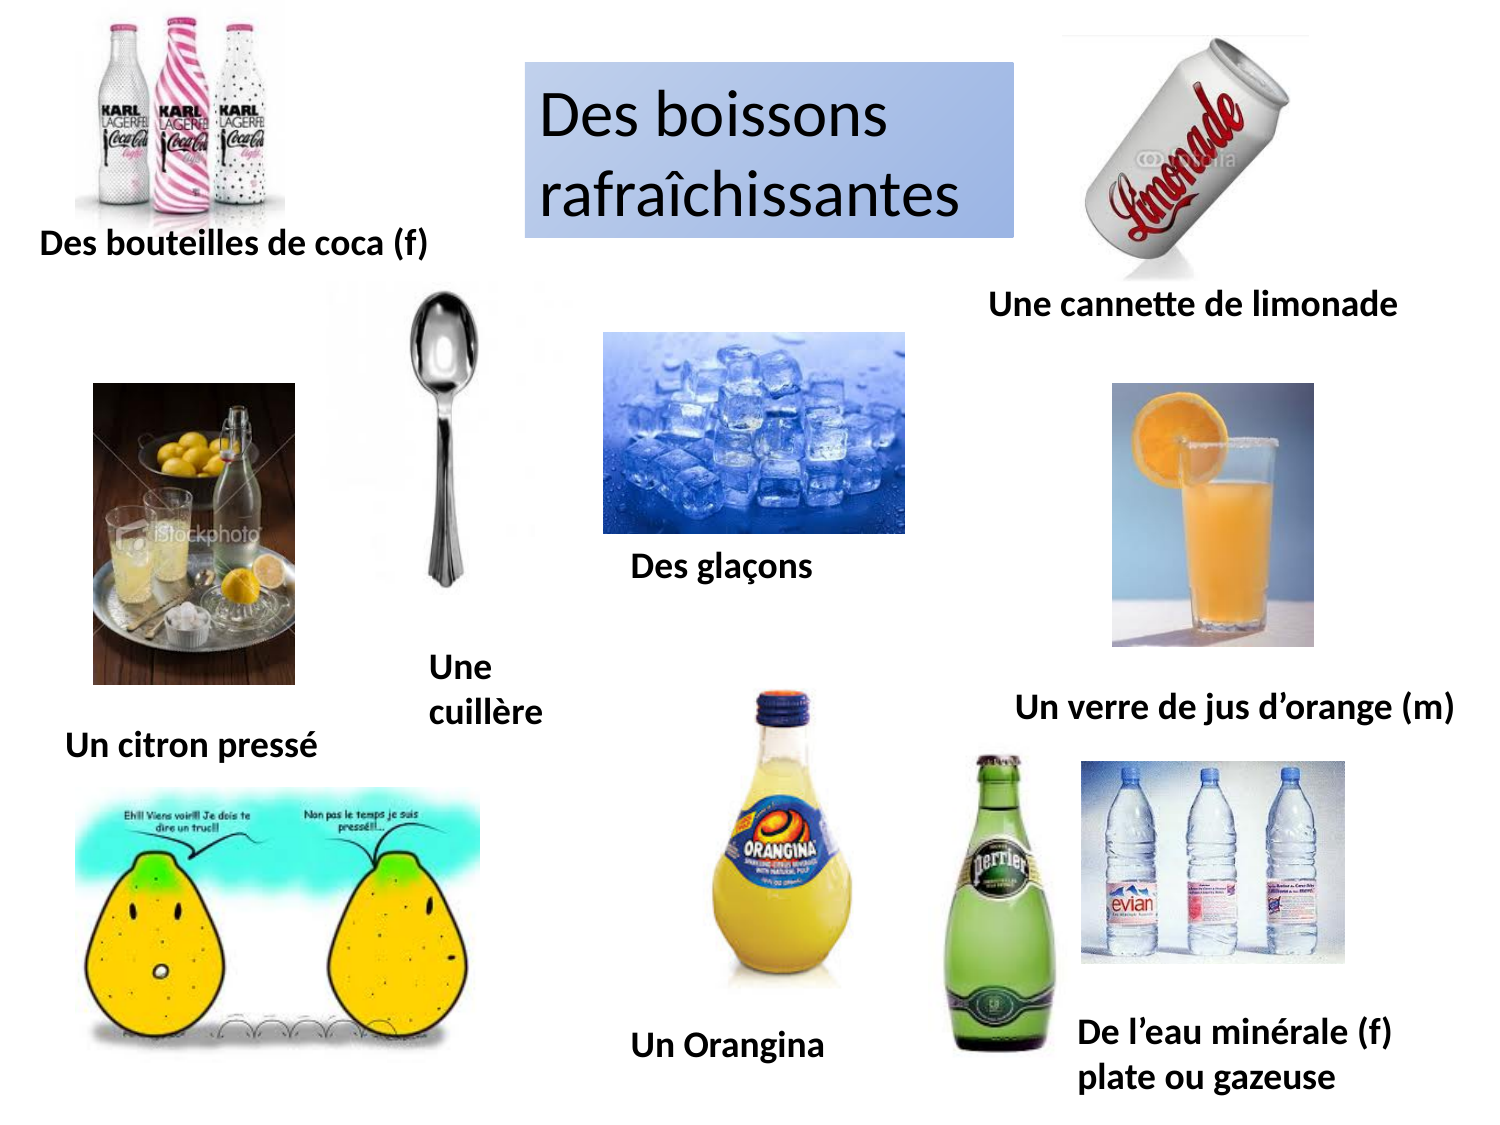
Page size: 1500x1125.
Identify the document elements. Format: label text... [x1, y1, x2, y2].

picture [603, 650, 1072, 1067]
picture [1112, 383, 1314, 647]
picture [74, 787, 480, 1091]
text_box De l’eau minérale (f) plate ou gazeuse [1062, 999, 1425, 1105]
text_box Une cuillère [414, 634, 616, 739]
text_box Un citron pressé [50, 712, 375, 773]
text_box Des boissons rafraîchissantes [524, 62, 1014, 238]
picture [320, 281, 577, 595]
picture [1081, 761, 1345, 965]
text_box Des glaçons [615, 543, 878, 594]
picture [74, 0, 286, 237]
text_box Des bouteilles de coca (f) [24, 210, 449, 271]
text_box Un Orangina [615, 1012, 878, 1073]
text_box Une cannette de limonade [973, 271, 1438, 332]
picture [93, 383, 295, 685]
picture [1062, 34, 1309, 282]
picture [603, 332, 905, 534]
text_box Un verre de jus d’orange (m) [999, 674, 1500, 735]
